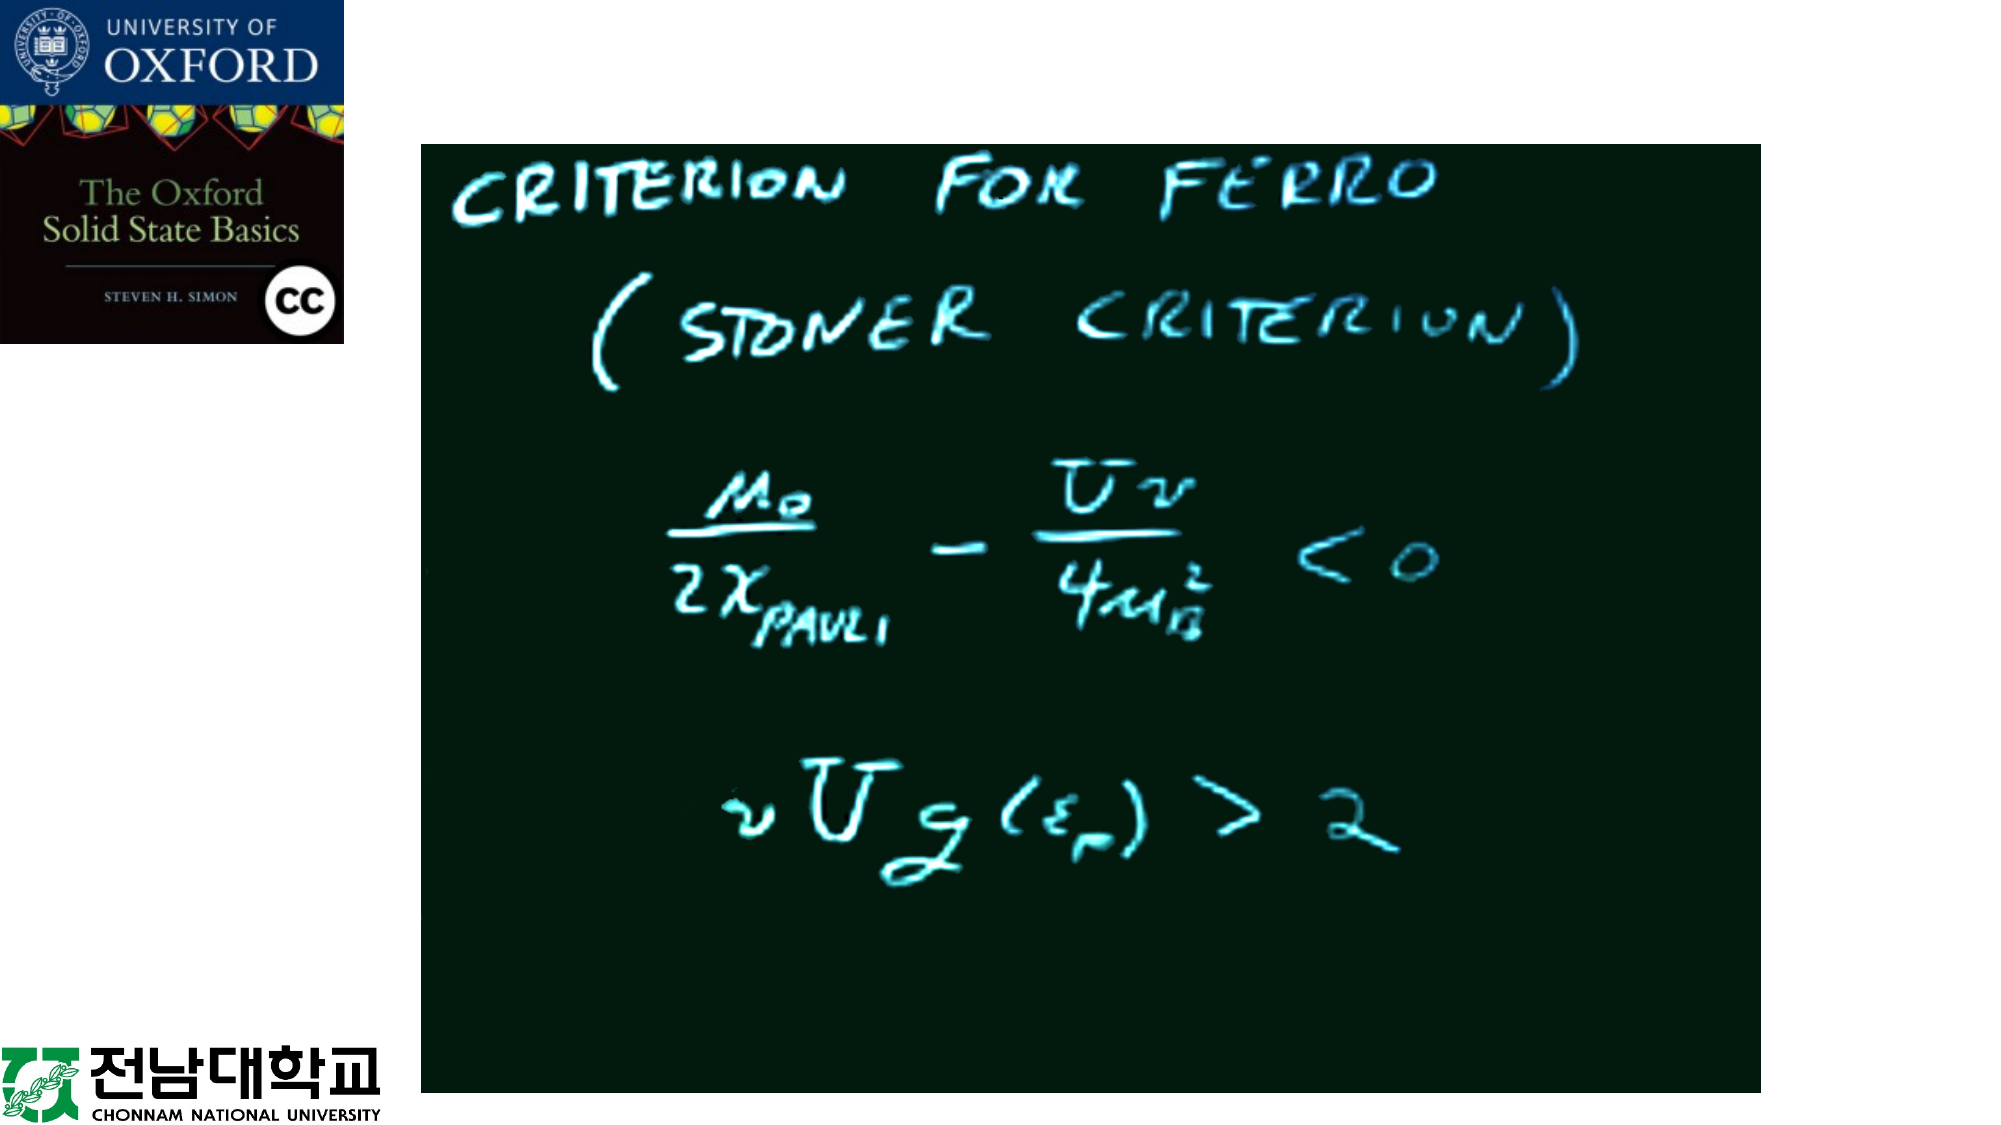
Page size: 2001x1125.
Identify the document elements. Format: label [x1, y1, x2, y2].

picture [2, 1045, 381, 1123]
picture [0, 0, 344, 344]
picture [421, 144, 1761, 1093]
